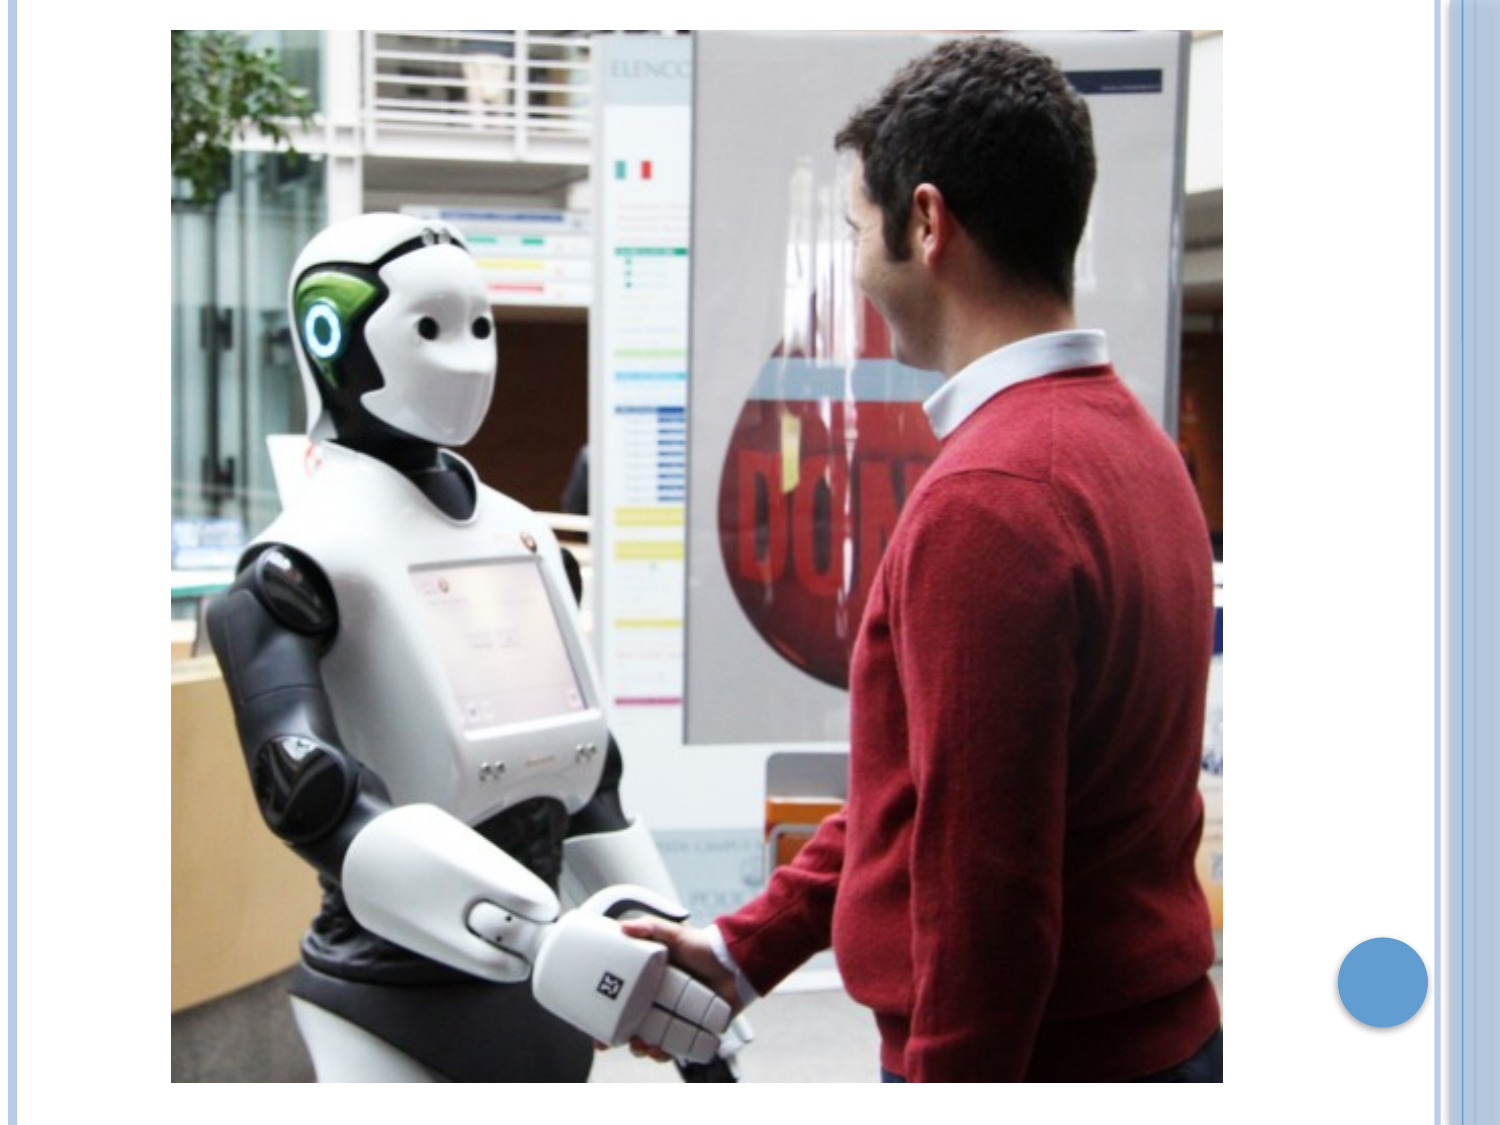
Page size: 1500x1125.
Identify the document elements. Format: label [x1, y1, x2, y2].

picture [170, 30, 1223, 1083]
